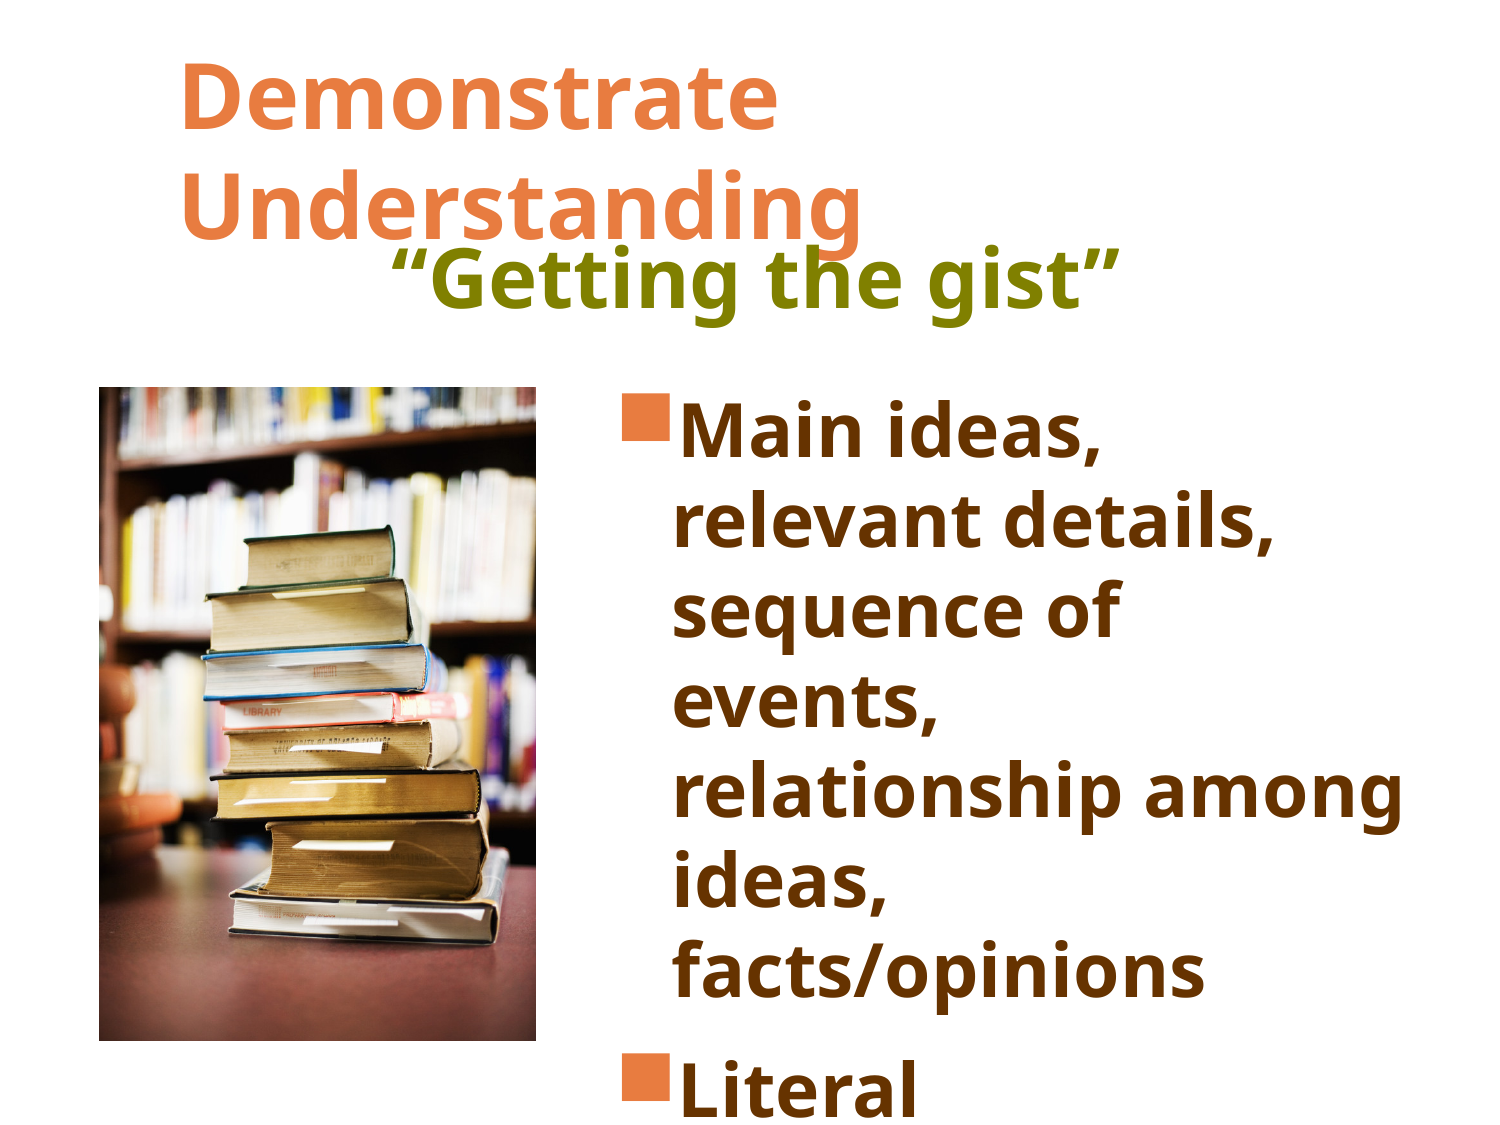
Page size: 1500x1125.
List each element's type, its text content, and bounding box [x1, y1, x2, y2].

text_box “Getting the gist” [337, 224, 1175, 325]
picture [99, 387, 536, 1041]
title Demonstrate Understanding [162, 87, 1401, 208]
list Main ideas, relevant details, sequence of events, relationship among ideas, facts/opinions Literal Comprehension [599, 374, 1426, 1051]
